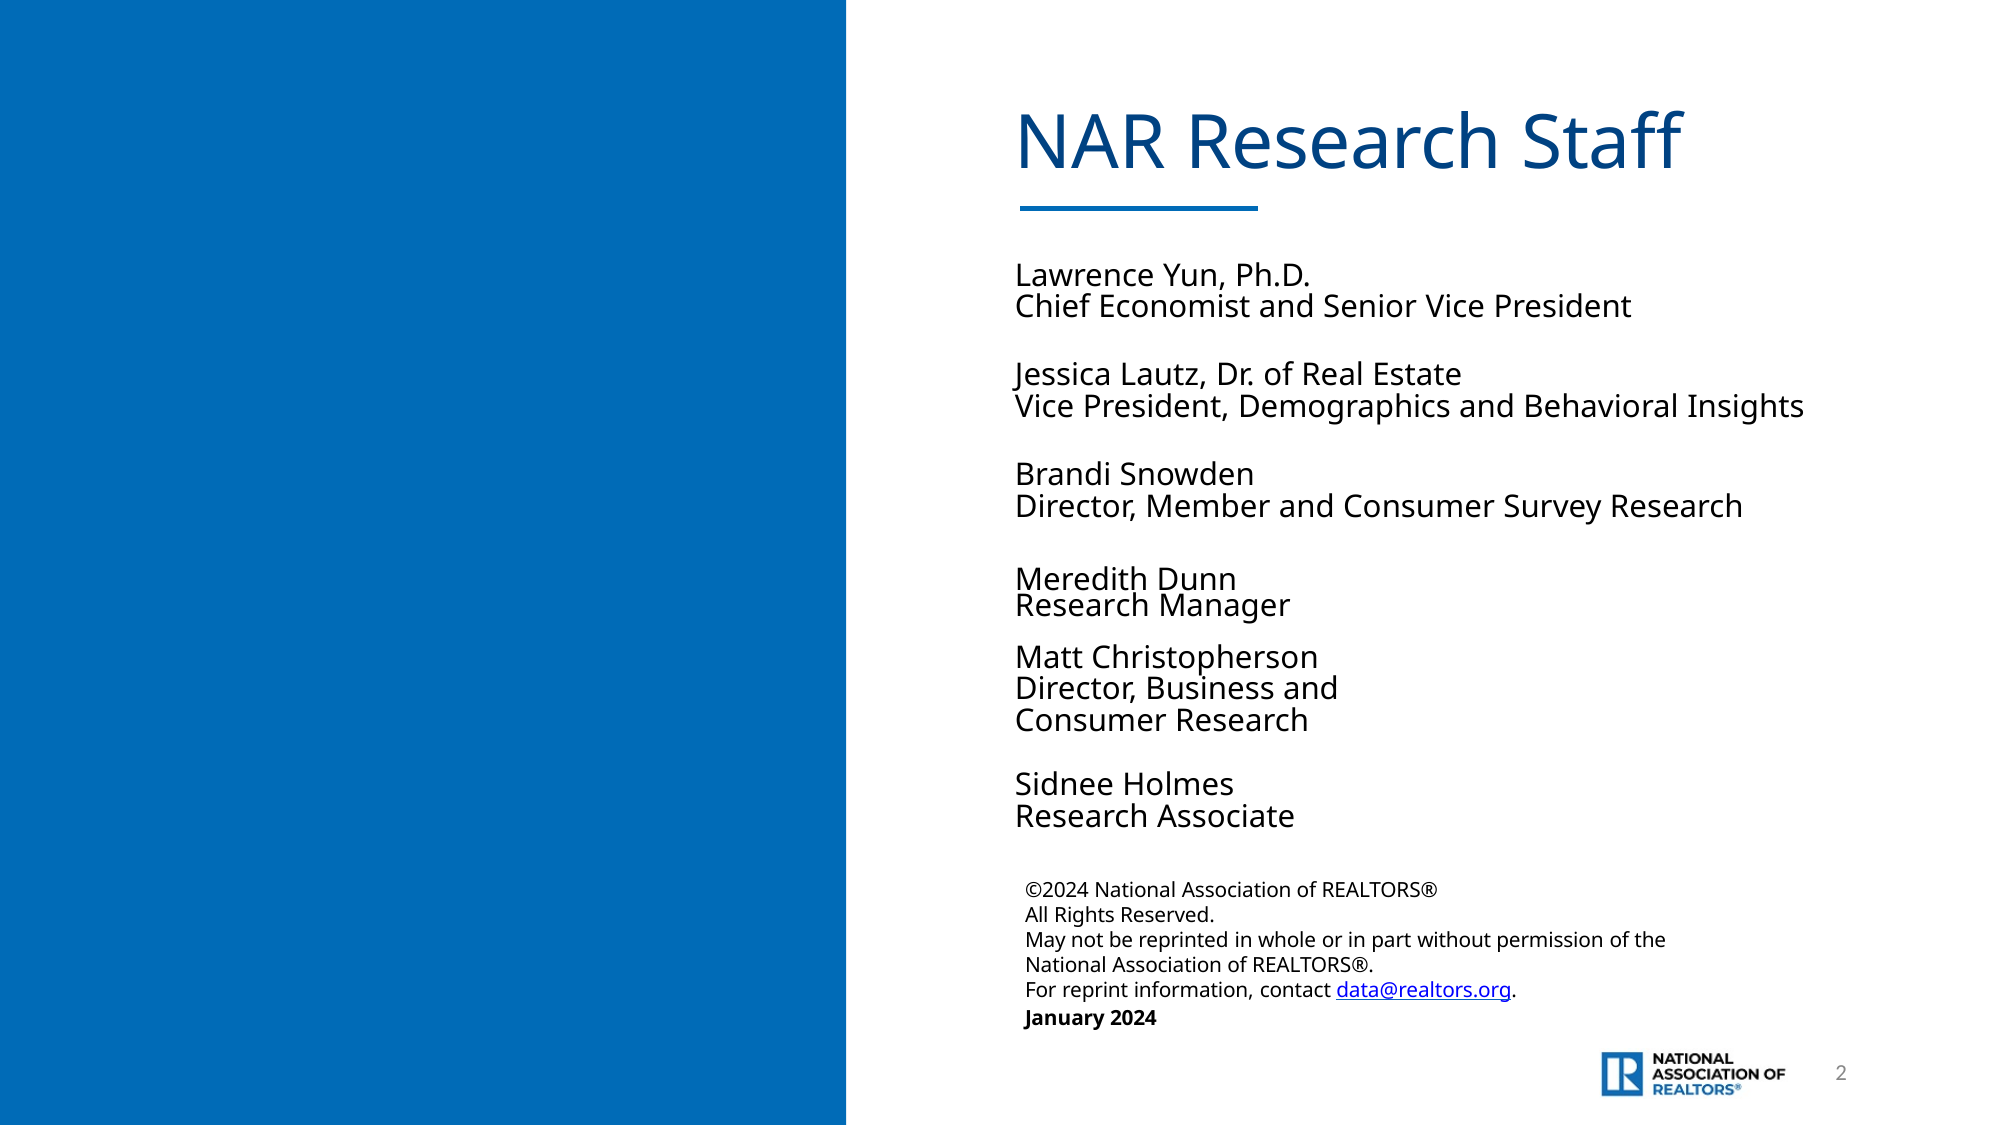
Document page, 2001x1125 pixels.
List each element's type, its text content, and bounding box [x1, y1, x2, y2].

text_box Lawrence Yun, Ph.D. Chief Economist and Senior Vice President Jessica Lautz, Dr. of Real Estate Vice President, Demographics and Behavioral Insights Brandi Snowden Director, Member and Consumer Survey Research Meredith Dunn Research Manager Matt Christopherson Director, Business and Consumer Research Sidnee Holmes Research Associate [1013, 258, 1938, 834]
text_box 2 [1829, 1061, 1856, 1086]
picture [1599, 1048, 1788, 1102]
title NAR Research Staff [1013, 91, 1746, 282]
text_box ©2024 National Association of REALTORS® All Rights Reserved. May not be reprinted in whole or in part without permission of the National Association of REALTORS®. For reprint information, contact data@realtors.org. January 2024 [1023, 874, 1717, 1030]
text_box [0, 0, 847, 1125]
